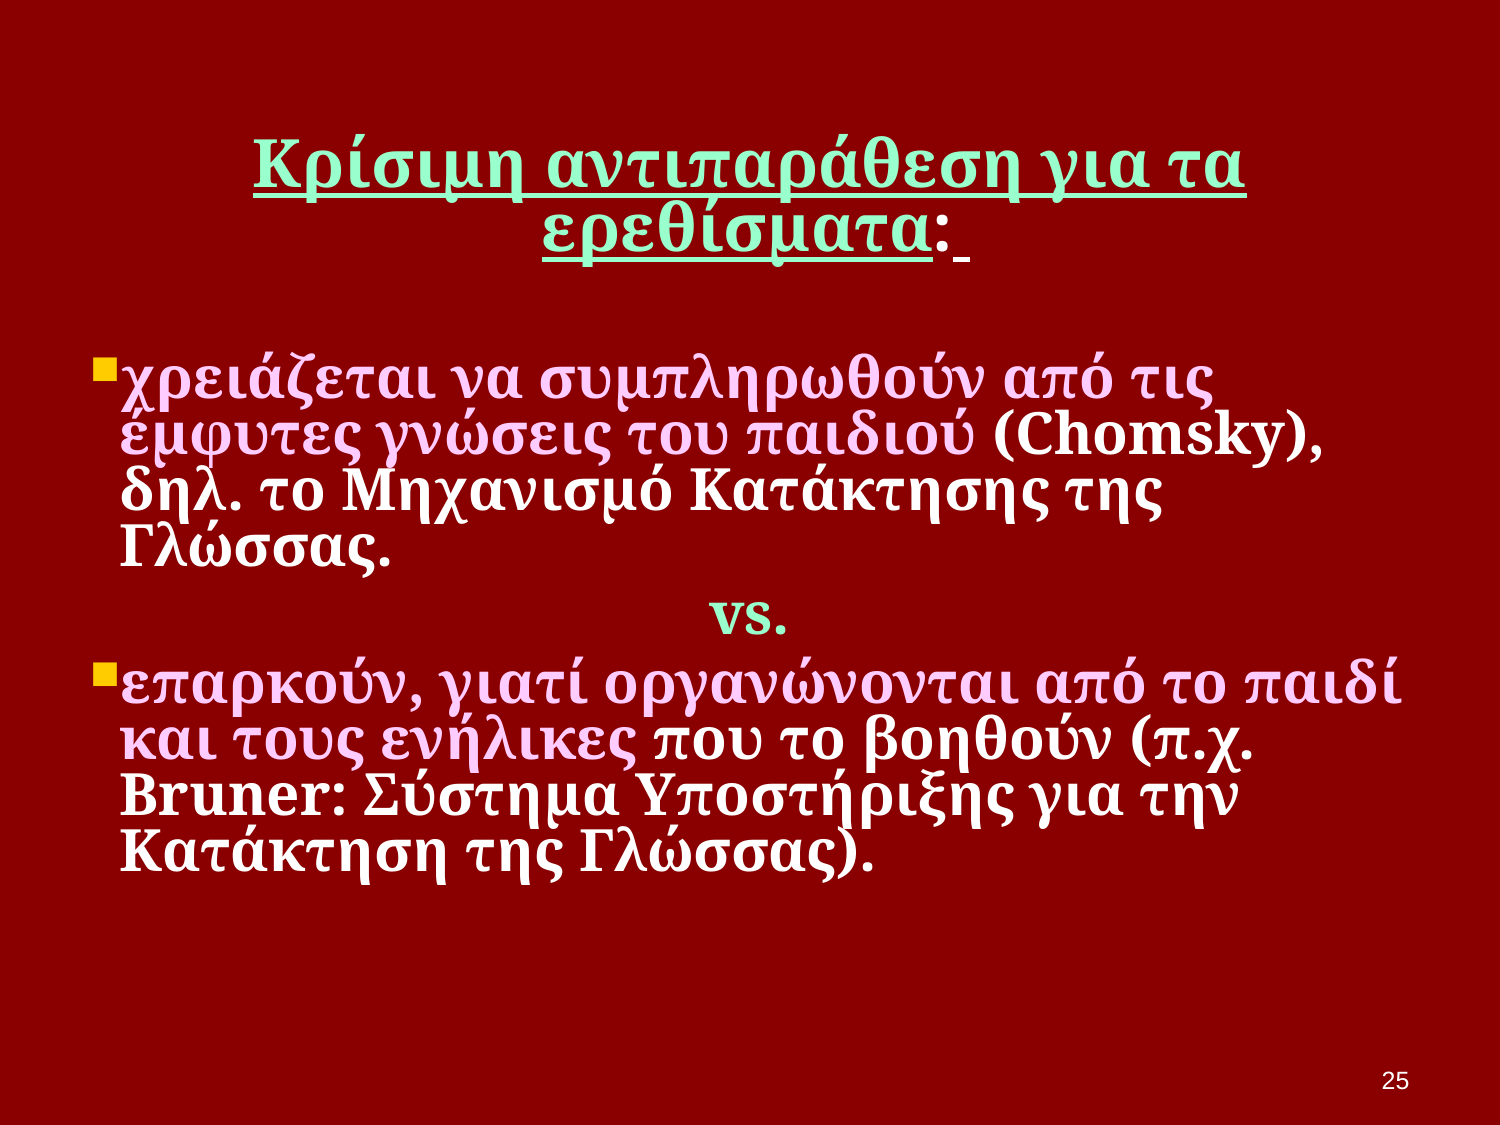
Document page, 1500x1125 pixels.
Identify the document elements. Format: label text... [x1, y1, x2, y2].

slide_number 25 [1074, 1024, 1425, 1103]
list Κρίσιμη αντιπαράθεση για τα ερεθίσματα: χρειάζεται να συμπληρωθούν από τις έμφυτες γνώσεις του παιδιού (Chomsky), δηλ. το Μηχανισμό Κατάκτησης της Γλώσσας. vs. επαρκούν, γιατί οργανώνονται από το παιδί και τους ενήλικες που το βοηθούν (π.χ. Bruner: Σύστημα Υποστήριξης για την Κατάκτηση της Γλώσσας). [74, 128, 1425, 1005]
